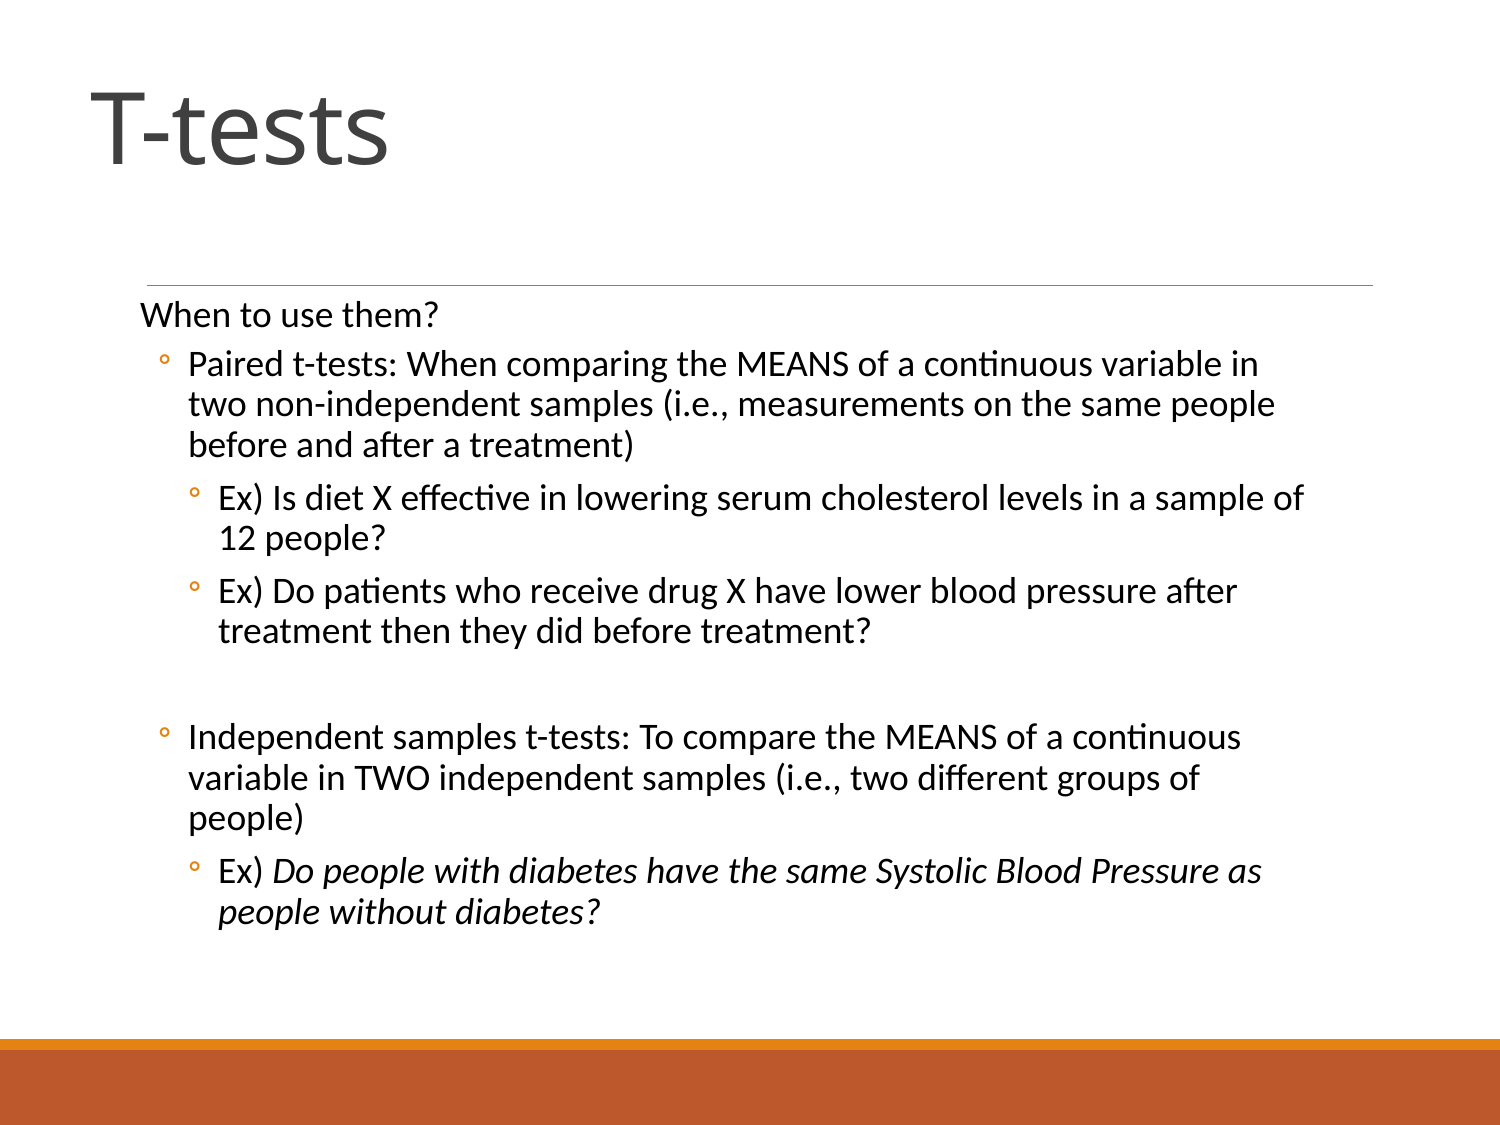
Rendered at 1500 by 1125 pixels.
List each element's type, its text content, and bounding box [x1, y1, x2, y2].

list When to use them? Paired t-tests: When comparing the MEANS of a continuous variable in two non-independent samples (i.e., measurements on the same people before and after a treatment) Ex) Is diet X effective in lowering serum cholesterol levels in a sample of 12 people? Ex) Do patients who receive drug X have lower blood pressure after treatment then they did before treatment? Independent samples t-tests: To compare the MEANS of a continuous variable in TWO independent samples (i.e., two different groups of people) Ex) Do people with diabetes have the same Systolic Blood Pressure as people without diabetes? [125, 287, 1313, 1125]
title T-tests [75, 5, 1425, 193]
